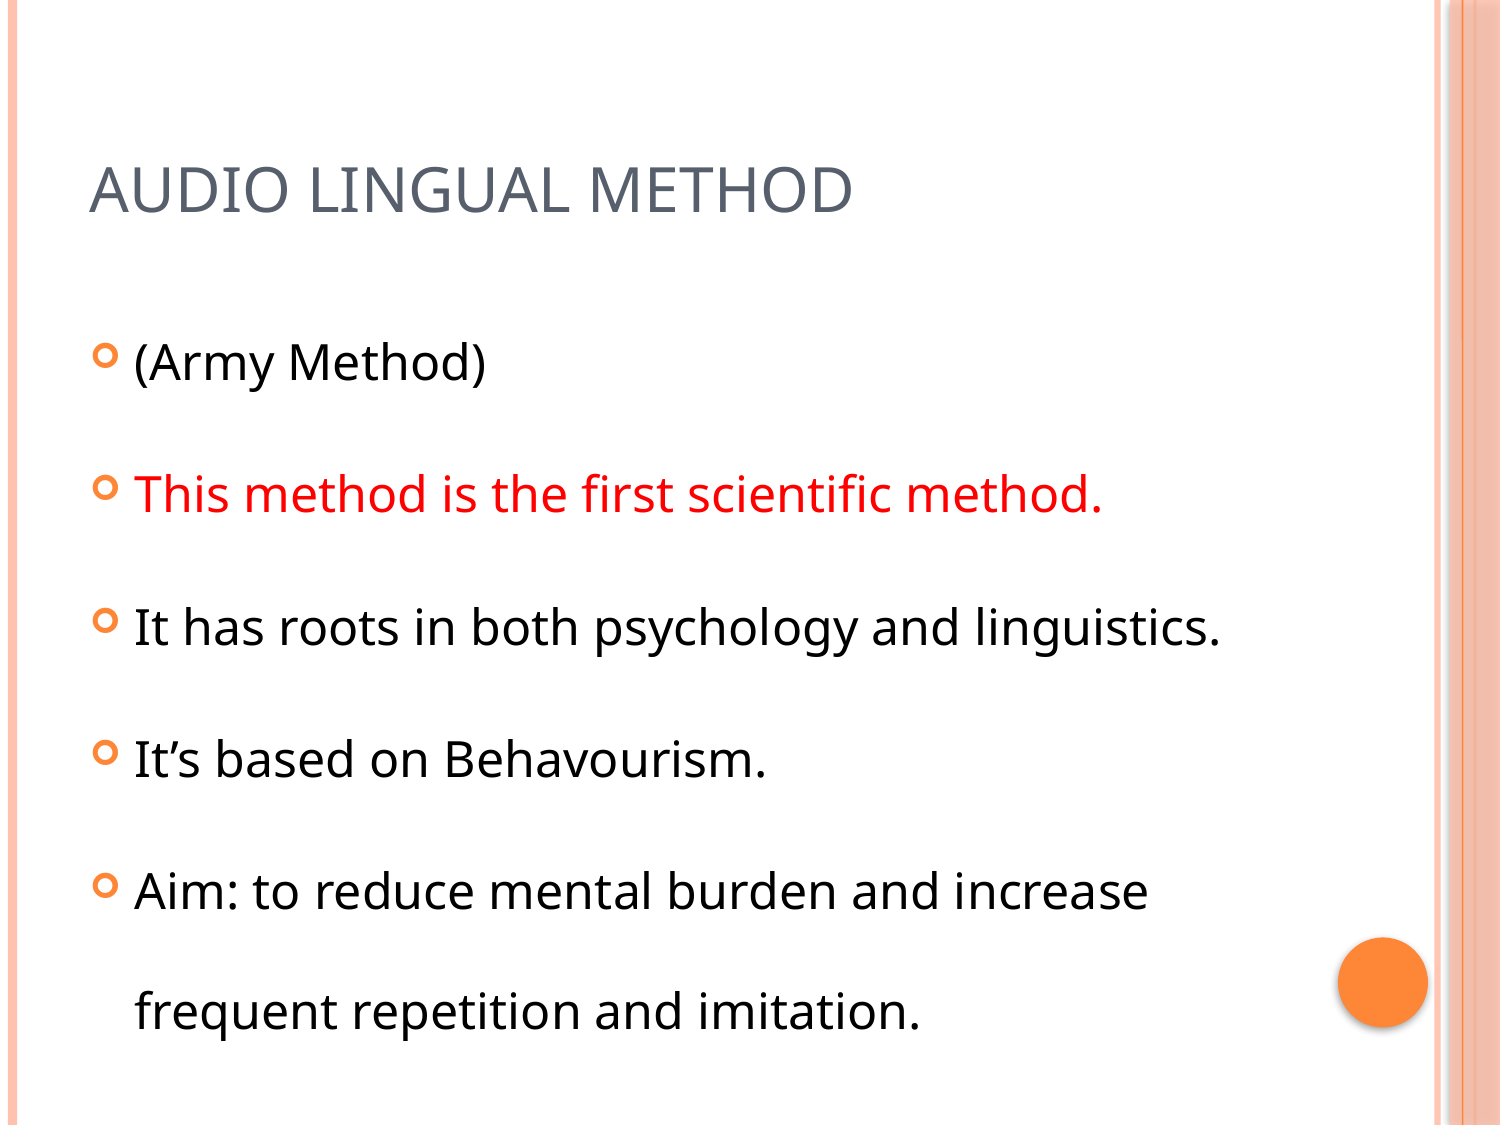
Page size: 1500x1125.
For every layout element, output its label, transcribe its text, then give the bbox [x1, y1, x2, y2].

list (Army Method) This method is the first scientific method. It has roots in both psychology and linguistics. It’s based on Behavourism. Aim: to reduce mental burden and increase frequent repetition and imitation. [75, 262, 1300, 1062]
title AUDIO LINGUAL METHOD [75, 45, 1300, 233]
